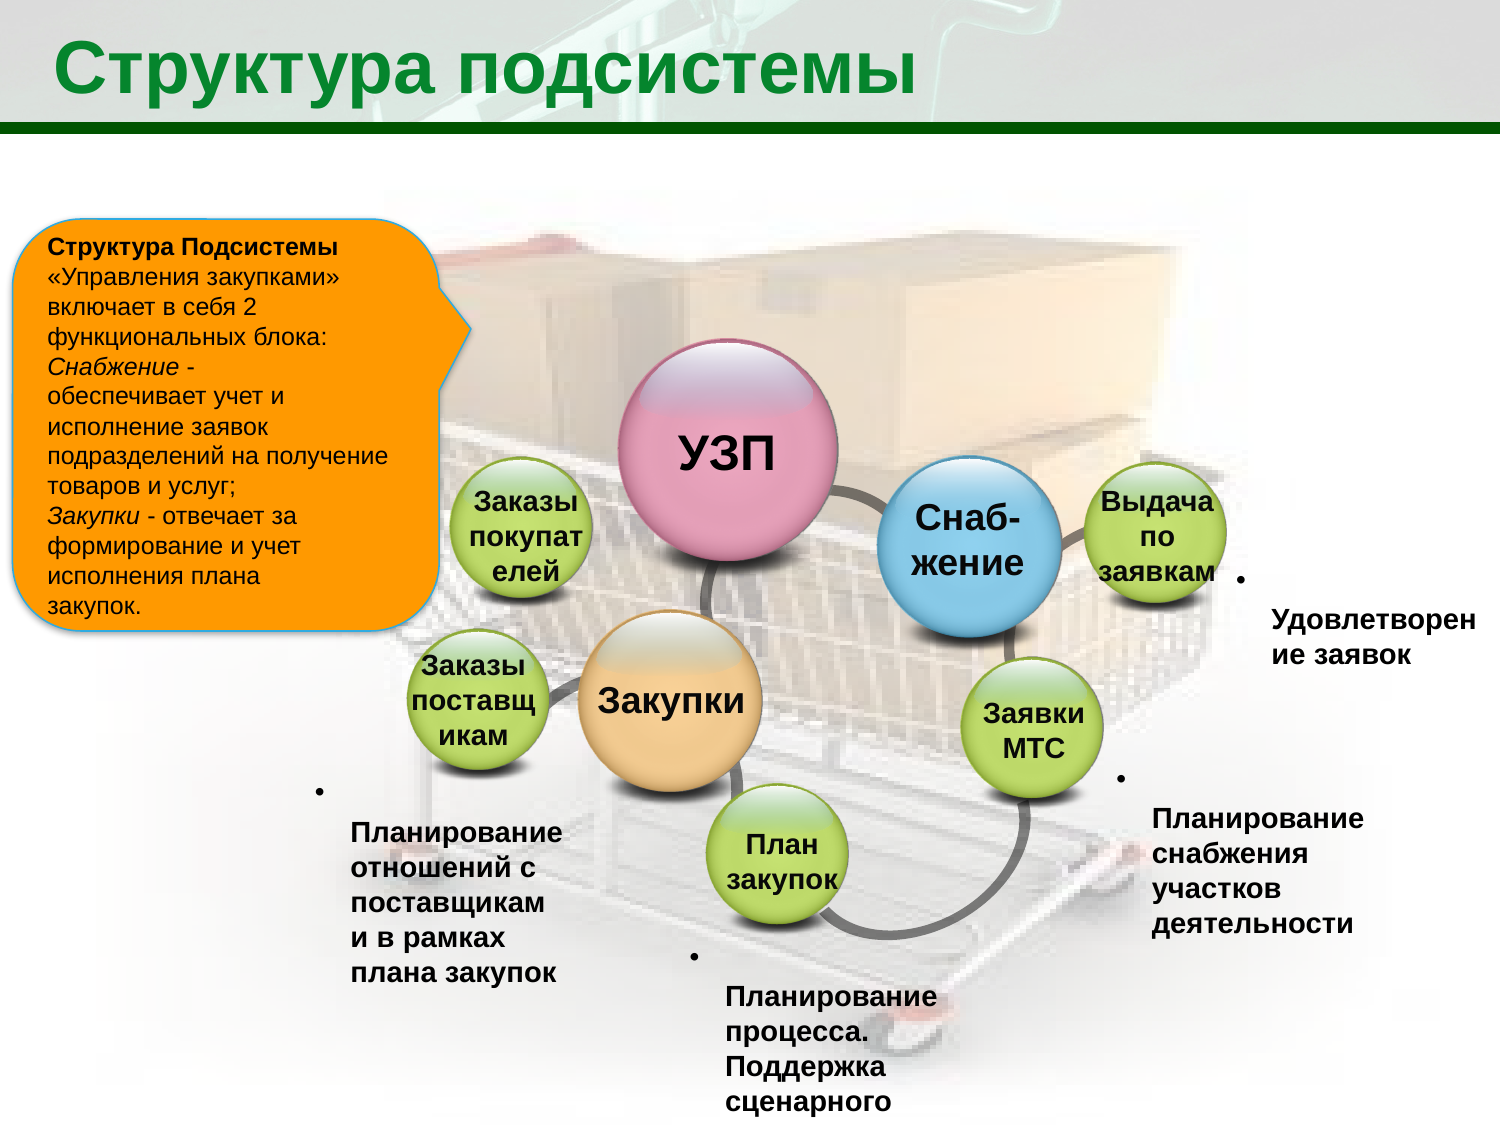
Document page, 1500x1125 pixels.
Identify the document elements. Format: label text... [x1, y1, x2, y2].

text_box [959, 656, 1104, 810]
picture [0, 0, 1500, 122]
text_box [876, 454, 1063, 653]
title Структура подсистемы [38, 8, 1417, 120]
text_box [1083, 461, 1228, 615]
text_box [406, 628, 551, 782]
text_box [449, 456, 593, 610]
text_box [0, 127, 1500, 1125]
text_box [705, 782, 850, 936]
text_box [577, 608, 764, 807]
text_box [617, 337, 839, 580]
